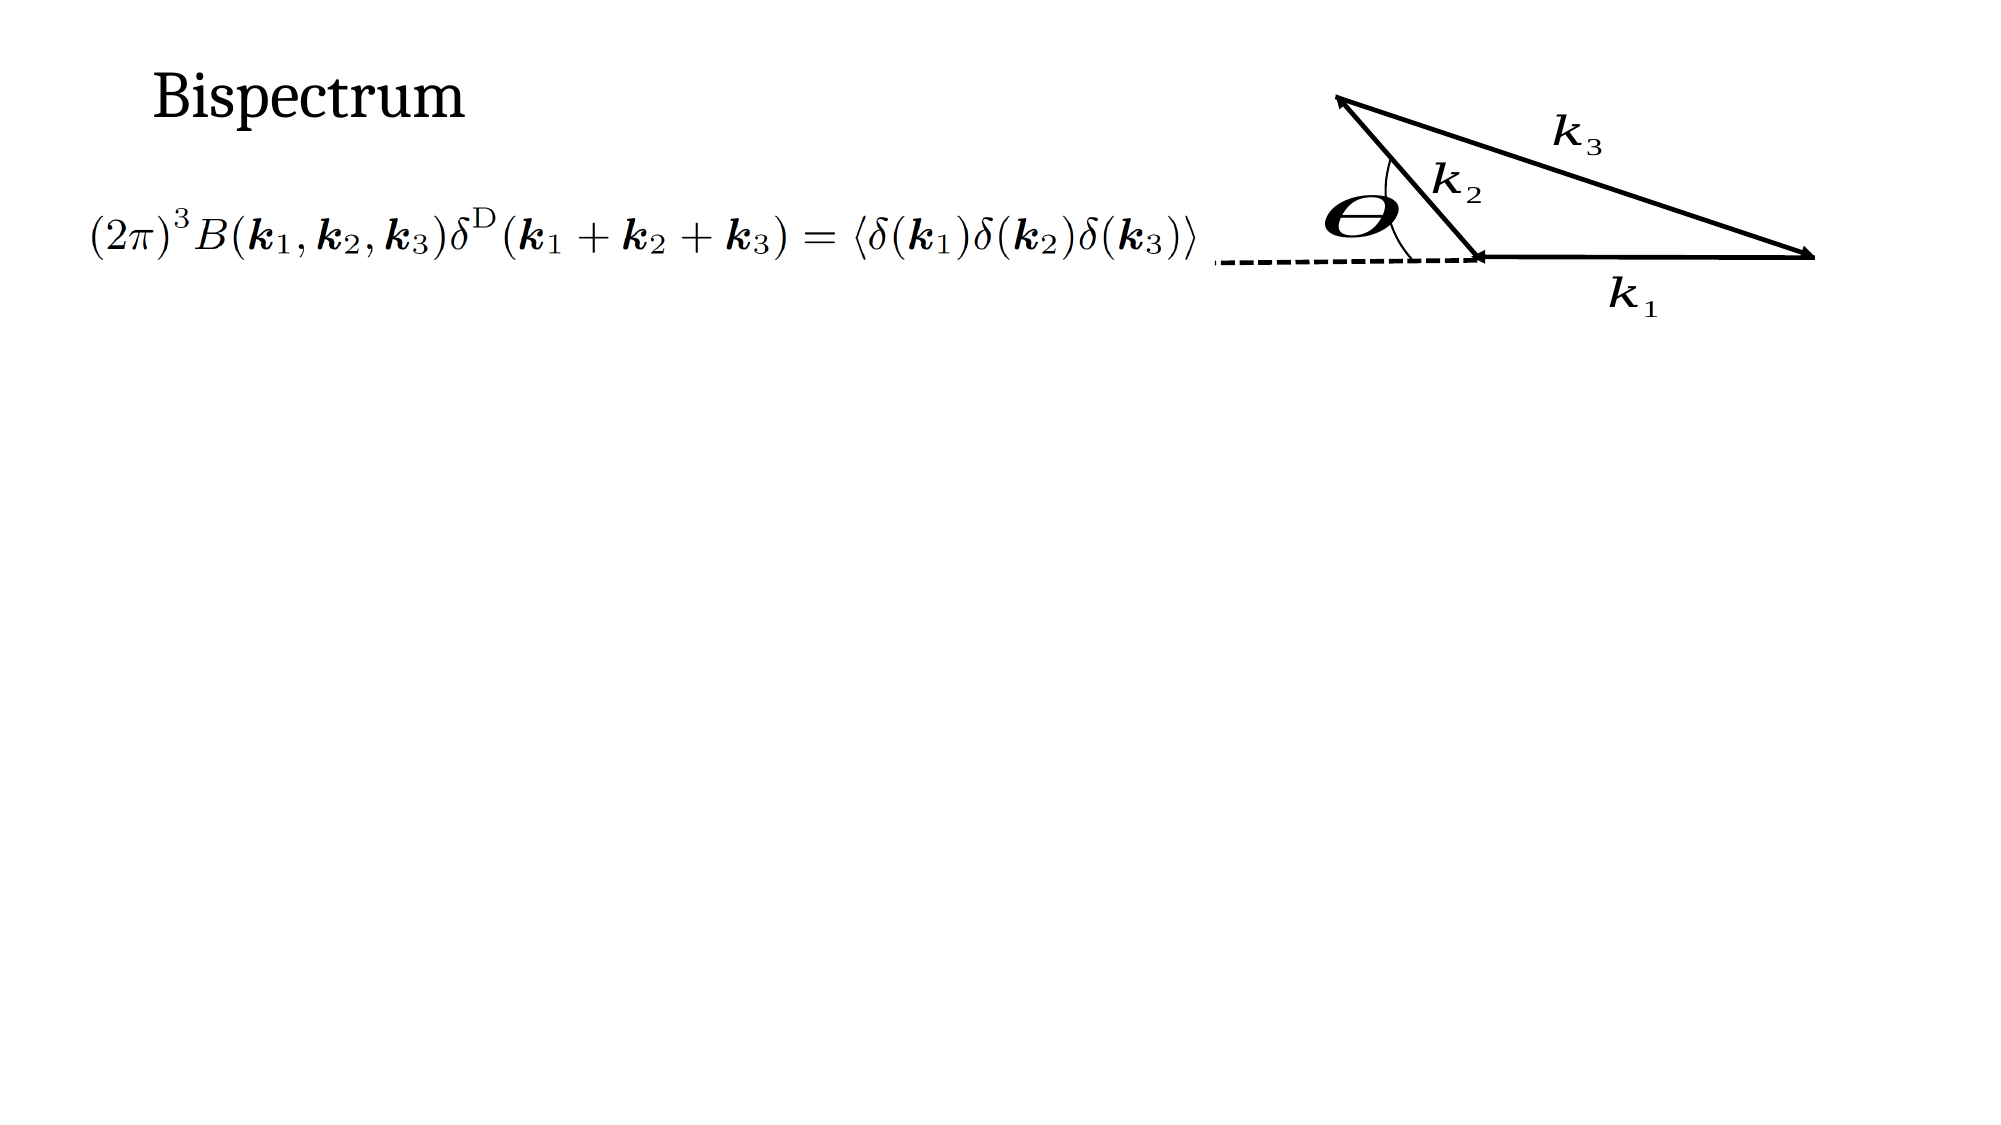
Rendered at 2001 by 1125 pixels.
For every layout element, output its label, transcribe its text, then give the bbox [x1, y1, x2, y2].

title Bispectrum [137, 46, 1863, 147]
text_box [1214, 86, 1815, 323]
picture [70, 189, 1203, 277]
